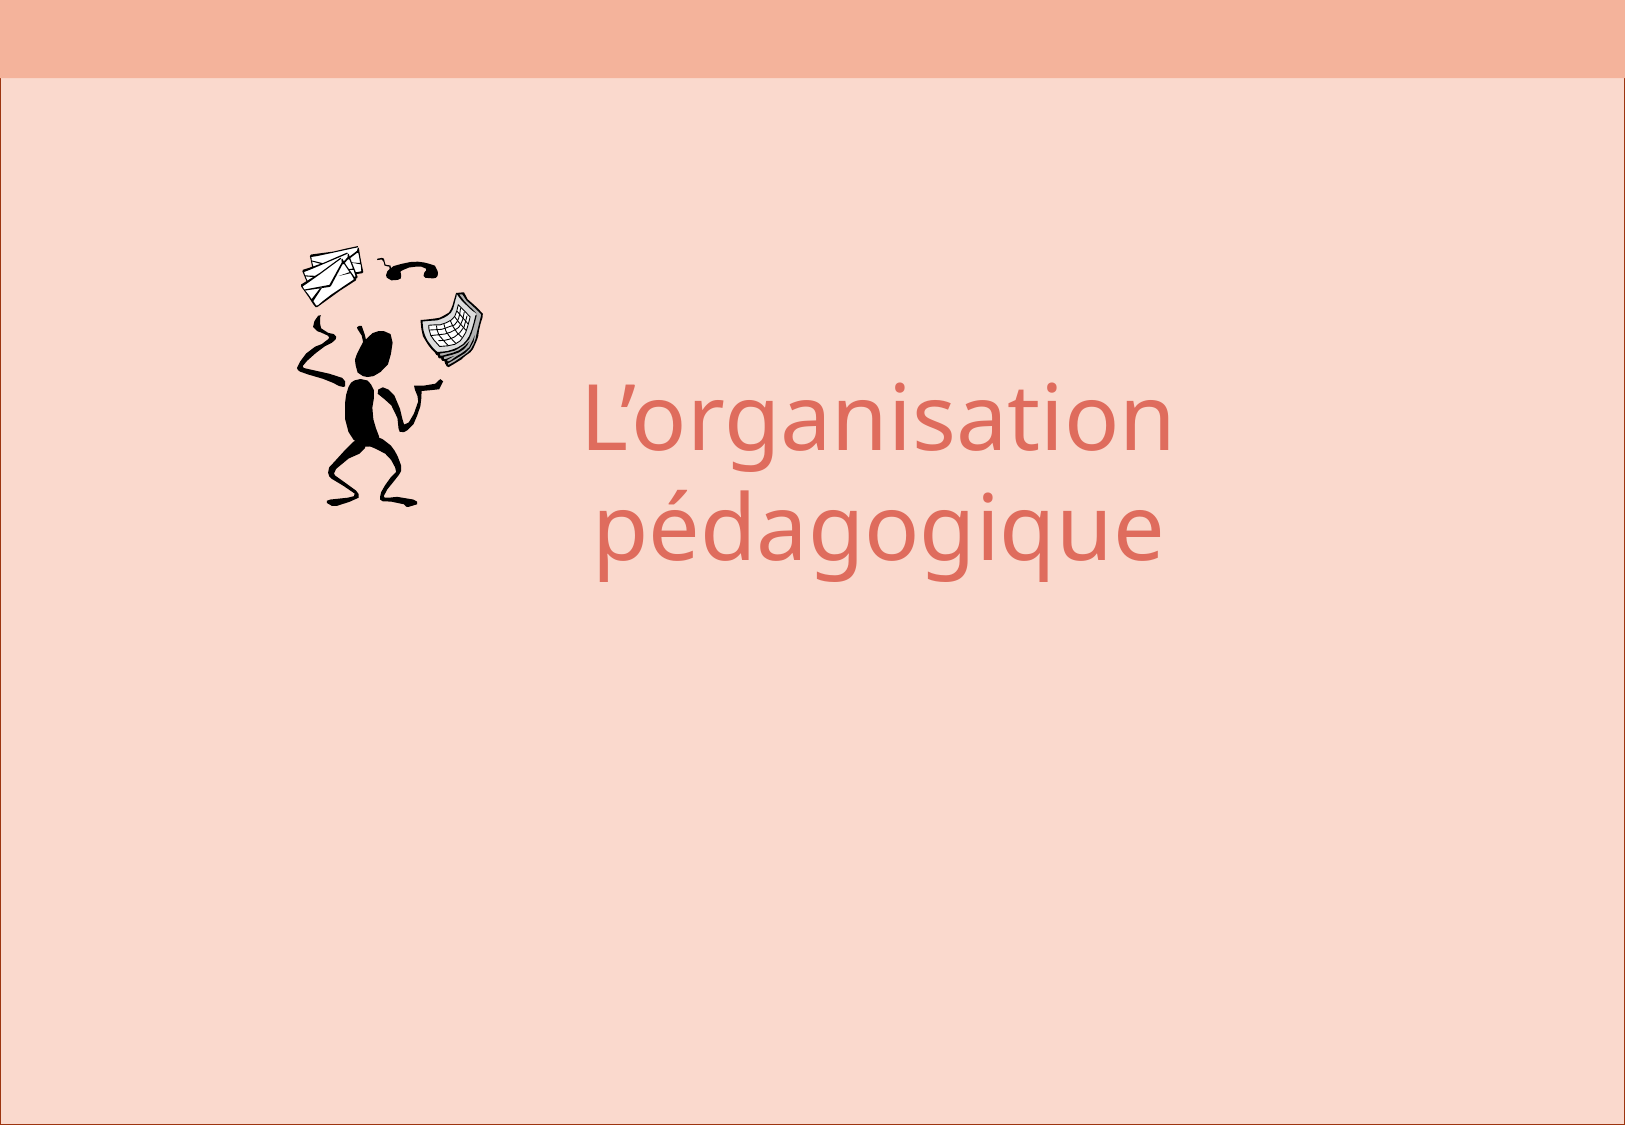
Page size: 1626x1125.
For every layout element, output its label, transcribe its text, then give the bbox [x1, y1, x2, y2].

picture [296, 245, 484, 508]
text_box [0, 79, 1625, 1125]
text_box [0, 0, 1625, 79]
text_box L’organisation pédagogique [472, 351, 1286, 587]
